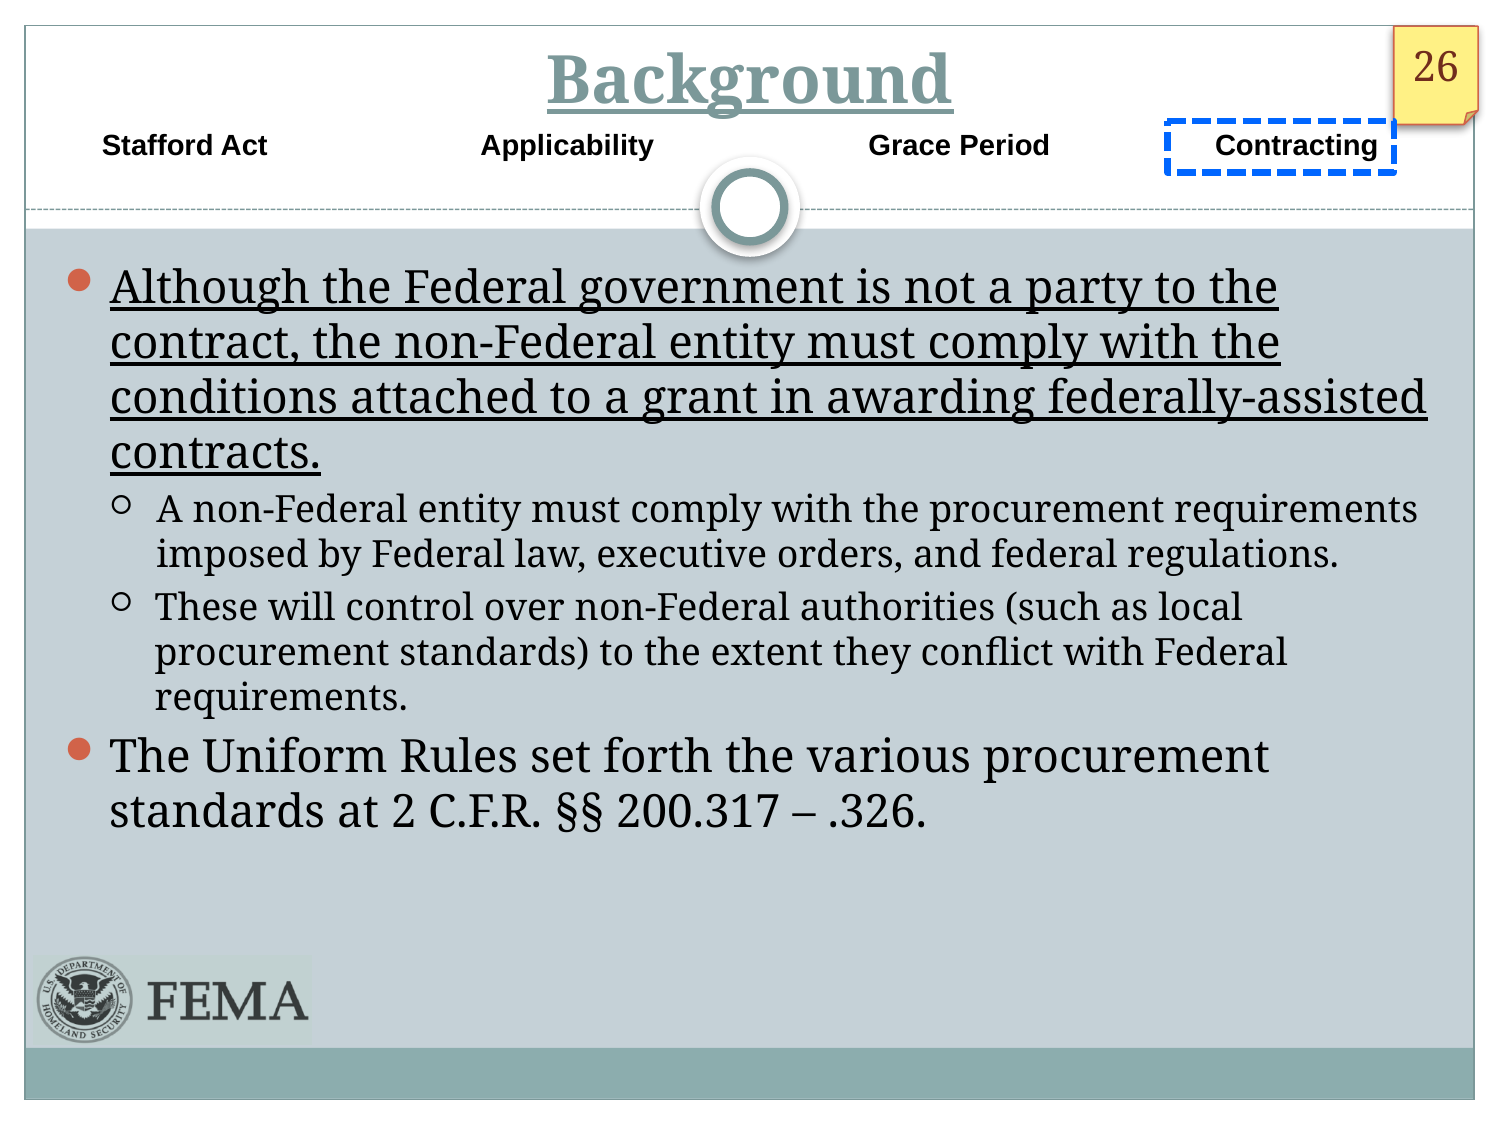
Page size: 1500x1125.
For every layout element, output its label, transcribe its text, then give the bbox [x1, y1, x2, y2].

list Although the Federal government is not a party to the contract, the non-Federal entity must comply with the conditions attached to a grant in awarding federally-assisted contracts. A non-Federal entity must comply with the procurement requirements imposed by Federal law, executive orders, and federal regulations. These will control over non-Federal authorities (such as local procurement standards) to the extent they conflict with Federal requirements. The Uniform Rules set forth the various procurement standards at 2 C.F.R. §§ 200.317 – .326. [49, 250, 1445, 1094]
text_box [1166, 120, 1395, 174]
text_box Stafford Act Applicability Grace Period Contracting [87, 118, 1436, 204]
title Background [50, 0, 1450, 125]
